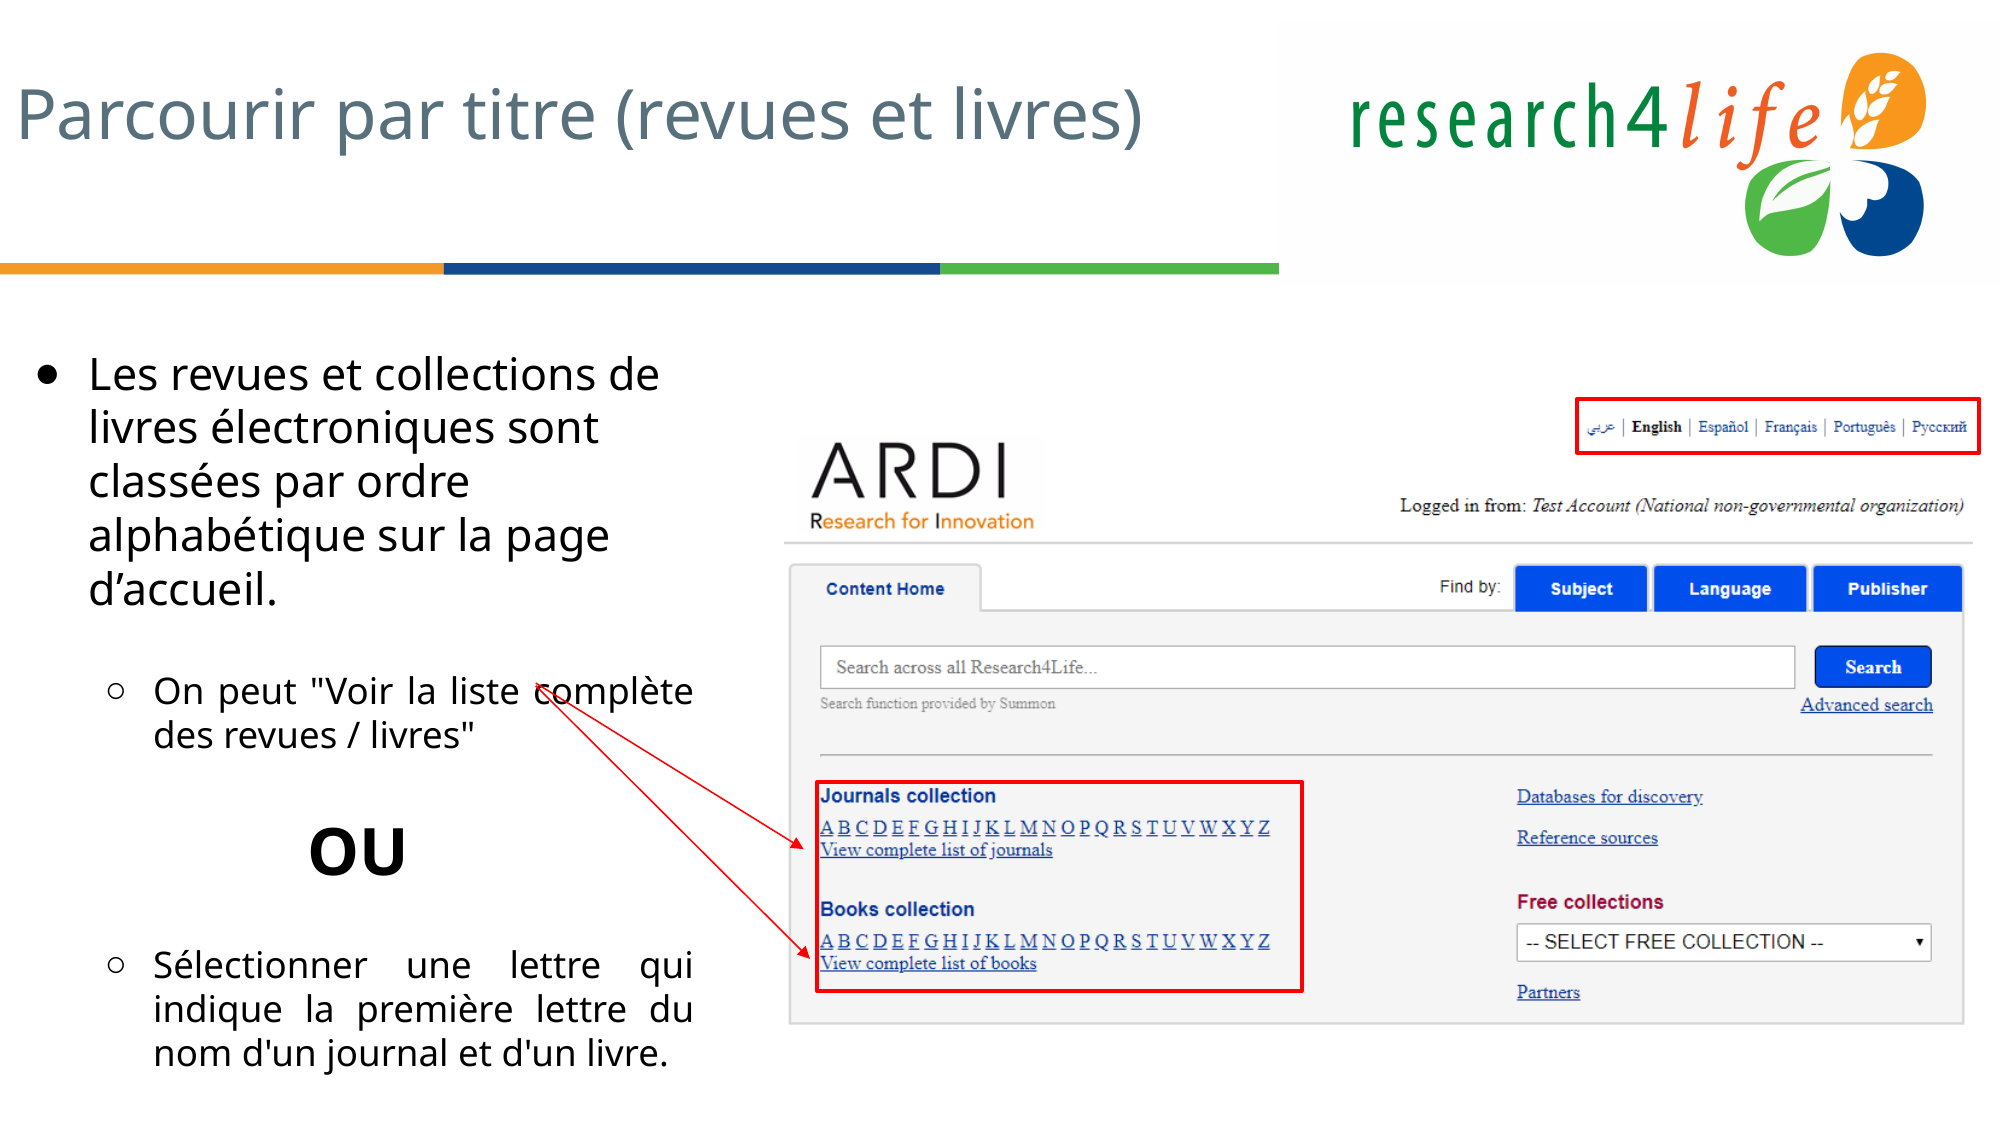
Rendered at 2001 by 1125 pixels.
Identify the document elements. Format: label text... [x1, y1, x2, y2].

text_box [1577, 399, 1980, 453]
list Les revues et collections de livres électroniques sont classées par ordre alphabétique sur la page d’accueil. On peut "Voir la liste complète des revues / livres" OU Sélectionner une lettre qui indique la première lettre du nom d'un journal et d'un livre. [18, 337, 710, 1082]
picture [1279, 22, 2000, 285]
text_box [535, 685, 811, 960]
picture [784, 409, 1973, 1026]
title Parcourir par titre (revues et livres) [0, 71, 1578, 250]
